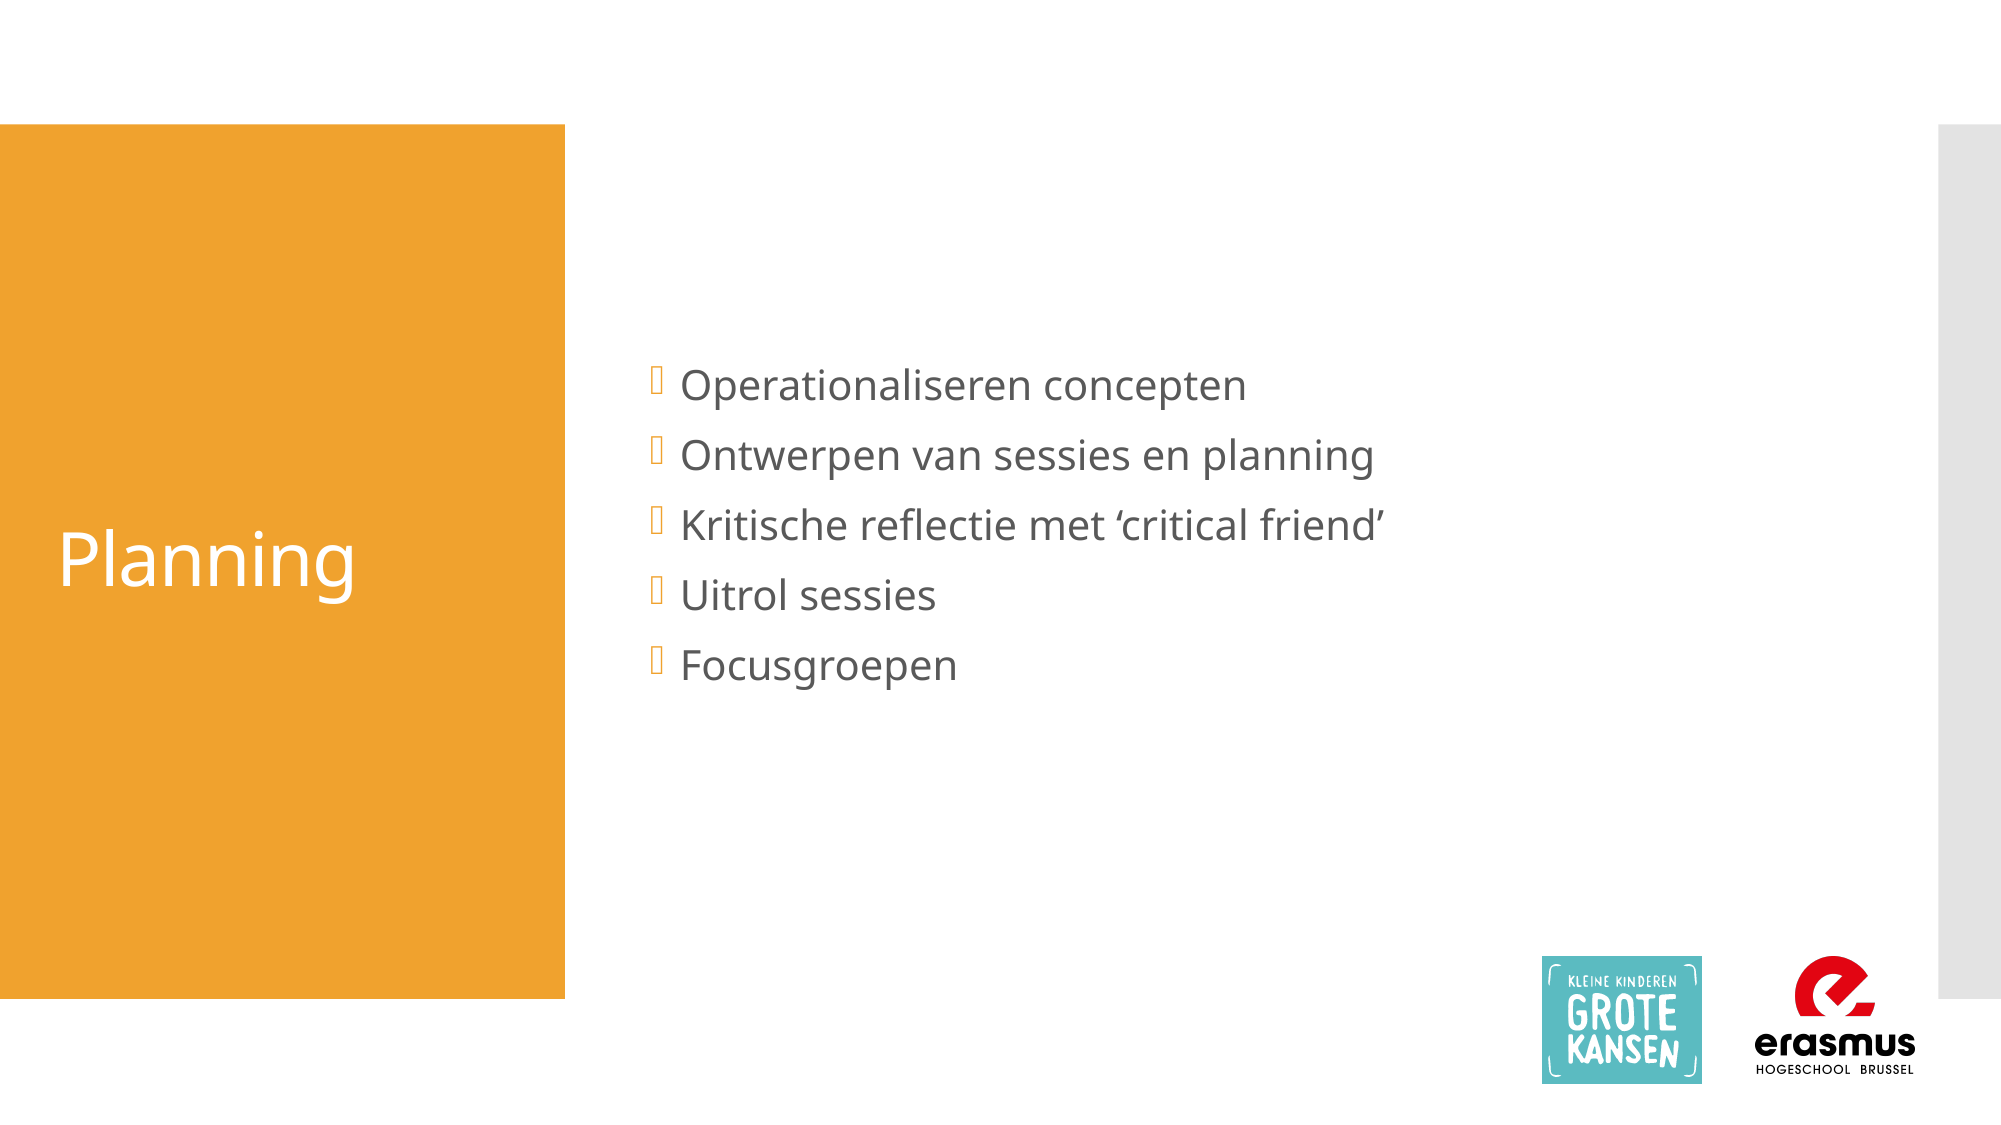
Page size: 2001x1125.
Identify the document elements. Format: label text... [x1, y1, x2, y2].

list Operationaliseren concepten Ontwerpen van sessies en planning Kritische reflectie met ‘critical friend’ Uitrol sessies Focusgroepen [634, 141, 1835, 982]
title Planning [41, 184, 525, 940]
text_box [1541, 955, 1915, 1085]
